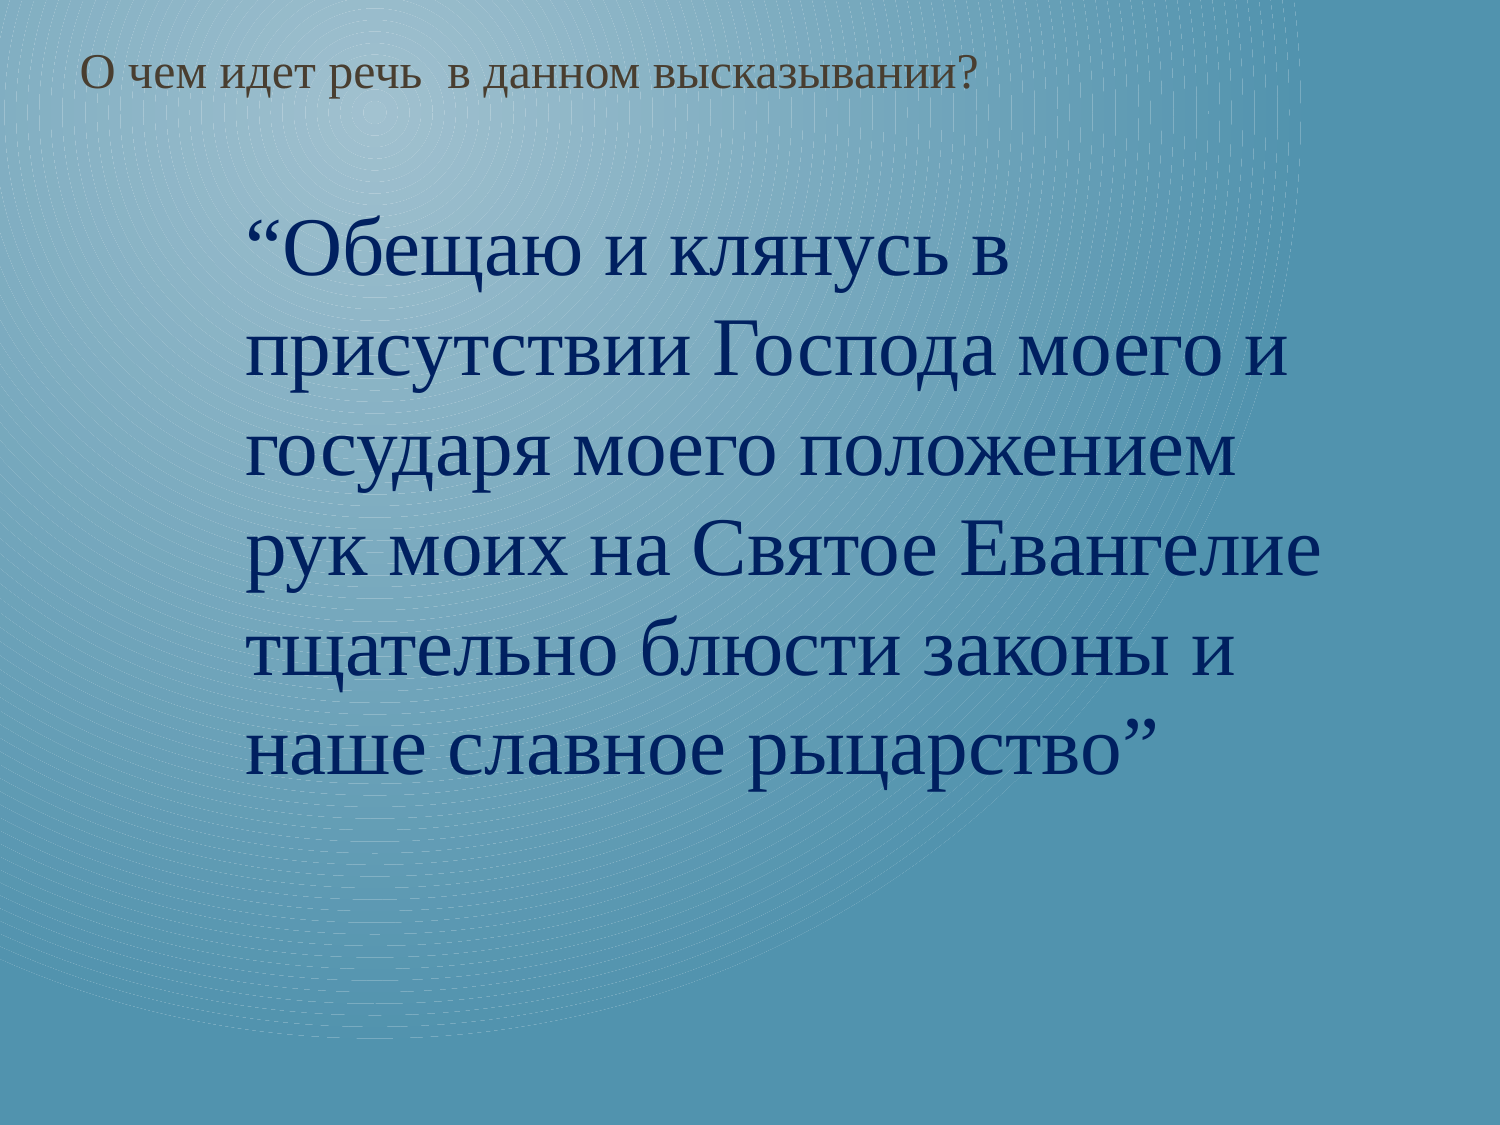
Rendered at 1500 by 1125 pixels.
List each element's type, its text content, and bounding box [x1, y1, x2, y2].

text_box “Обещаю и клянусь в присутствии Господа моего и государя моего положением рук моих на Святое Евангелие тщательно блюсти законы и наше славное рыцарство” [230, 184, 1388, 900]
text_box О чем идет речь в данном высказывании? [64, 30, 1459, 106]
